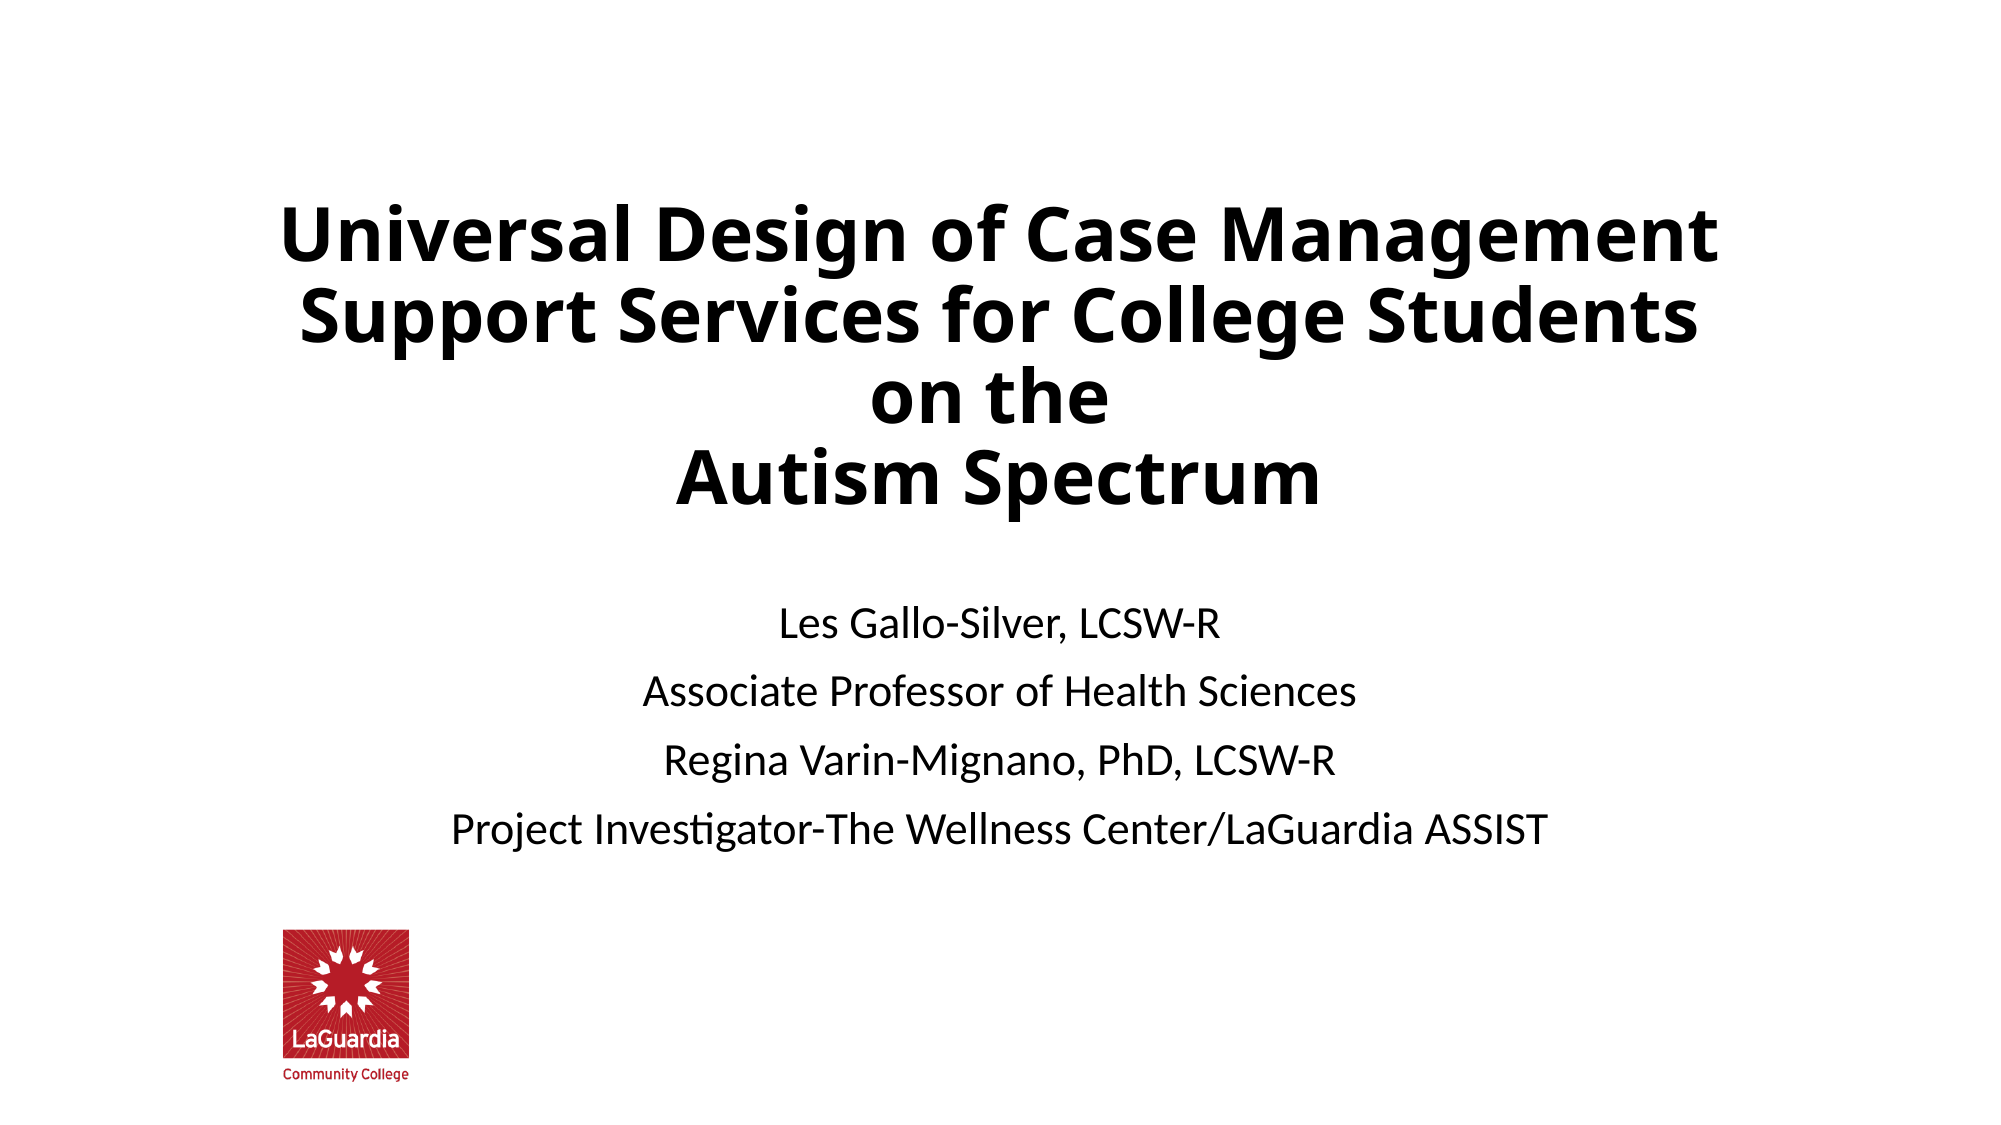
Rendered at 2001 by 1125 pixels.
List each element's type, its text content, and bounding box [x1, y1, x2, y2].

subtitle Les Gallo-Silver, LCSW-R Associate Professor of Health Sciences Regina Varin-Mignano, PhD, LCSW-R Project Investigator-The Wellness Center/LaGuardia ASSIST [249, 590, 1750, 863]
title Universal Design of Case Management Support Services for College Students on the Autism Spectrum [249, 184, 1750, 529]
picture [274, 924, 413, 1086]
